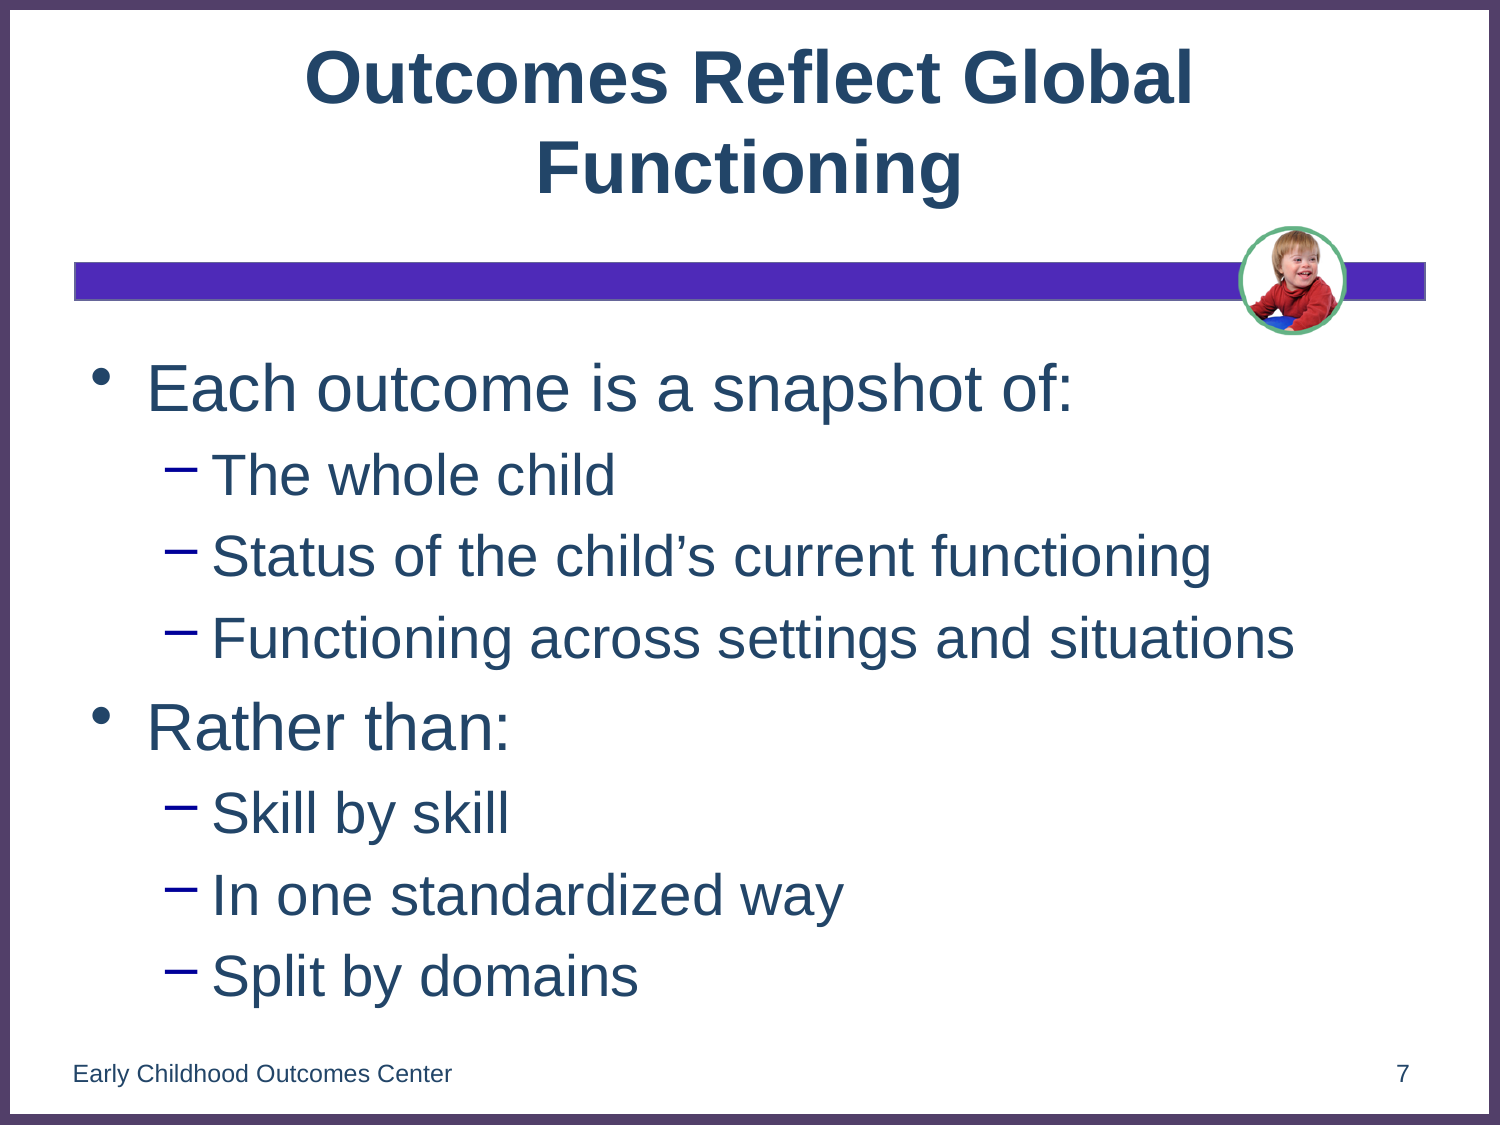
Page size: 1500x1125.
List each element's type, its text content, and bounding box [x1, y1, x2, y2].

list Each outcome is a snapshot of: The whole child Status of the child’s current functioning Functioning across settings and situations Rather than: Skill by skill In one standardized way Split by domains [74, 337, 1426, 1026]
footer Early Childhood Outcomes Center [25, 1042, 501, 1103]
slide_number 7 [1074, 1042, 1425, 1103]
title Outcomes Reflect Global Functioning [87, 24, 1413, 213]
picture [1237, 224, 1350, 336]
